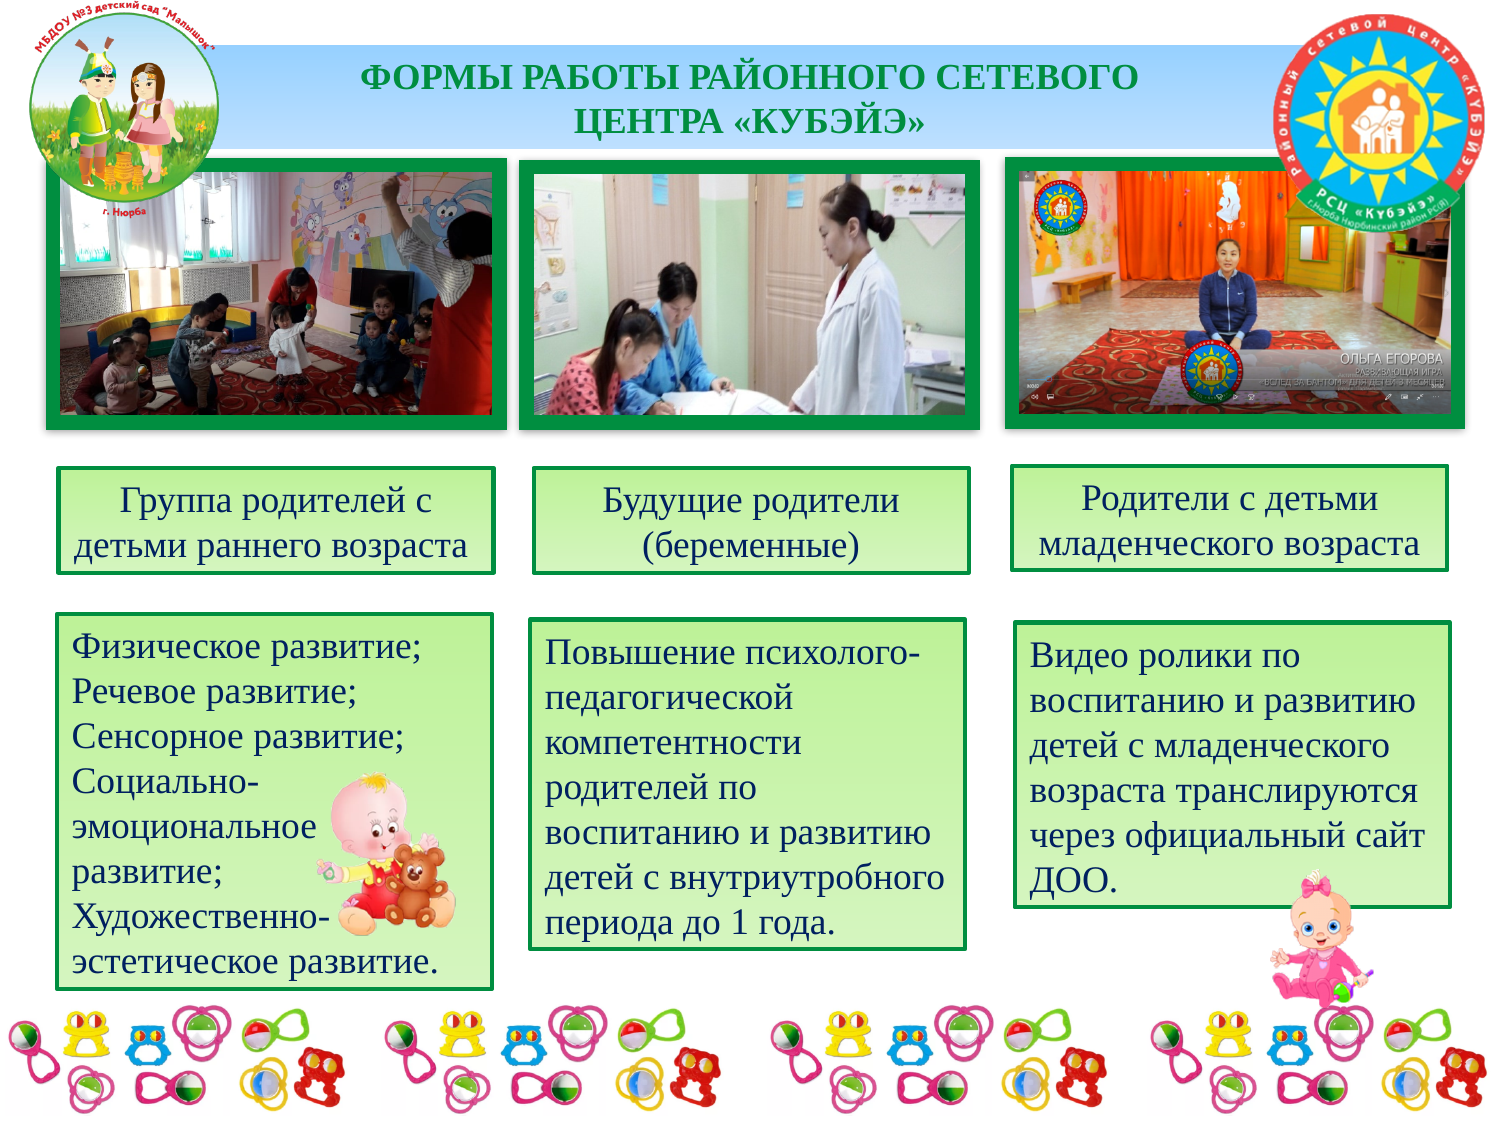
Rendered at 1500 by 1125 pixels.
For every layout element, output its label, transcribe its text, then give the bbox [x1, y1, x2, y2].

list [1018, 171, 1452, 415]
text_box Группа родителей с детьми раннего возраста [56, 466, 496, 575]
picture [315, 770, 457, 936]
picture [1272, 13, 1486, 234]
picture [1146, 868, 1497, 1116]
text_box Родители с детьми младенческого возраста [1010, 464, 1449, 572]
picture [29, 0, 493, 416]
title ФОРМЫ РАБОТЫ РАЙОННОГО СЕТЕВОГО ЦЕНТРА «КУБЭЙЭ» [224, 45, 1267, 149]
picture [5, 996, 355, 1116]
text_box Будущие родители (беременные) [532, 466, 971, 575]
picture [533, 174, 966, 416]
text_box Видео ролики по воспитанию и развитию детей с младенческого возраста транслируются через официальный сайт ДОО. [1013, 620, 1452, 909]
text_box Повышение психолого-педагогической компетентности родителей по воспитанию и развитию детей с внутриутробного периода до 1 года. [528, 617, 967, 951]
picture [381, 996, 731, 1116]
picture [766, 997, 1117, 1116]
text_box Физическое развитие; Речевое развитие; Сенсорное развитие; Социально-эмоциональное развитие; Художественно-эстетическое развитие. [55, 612, 494, 991]
